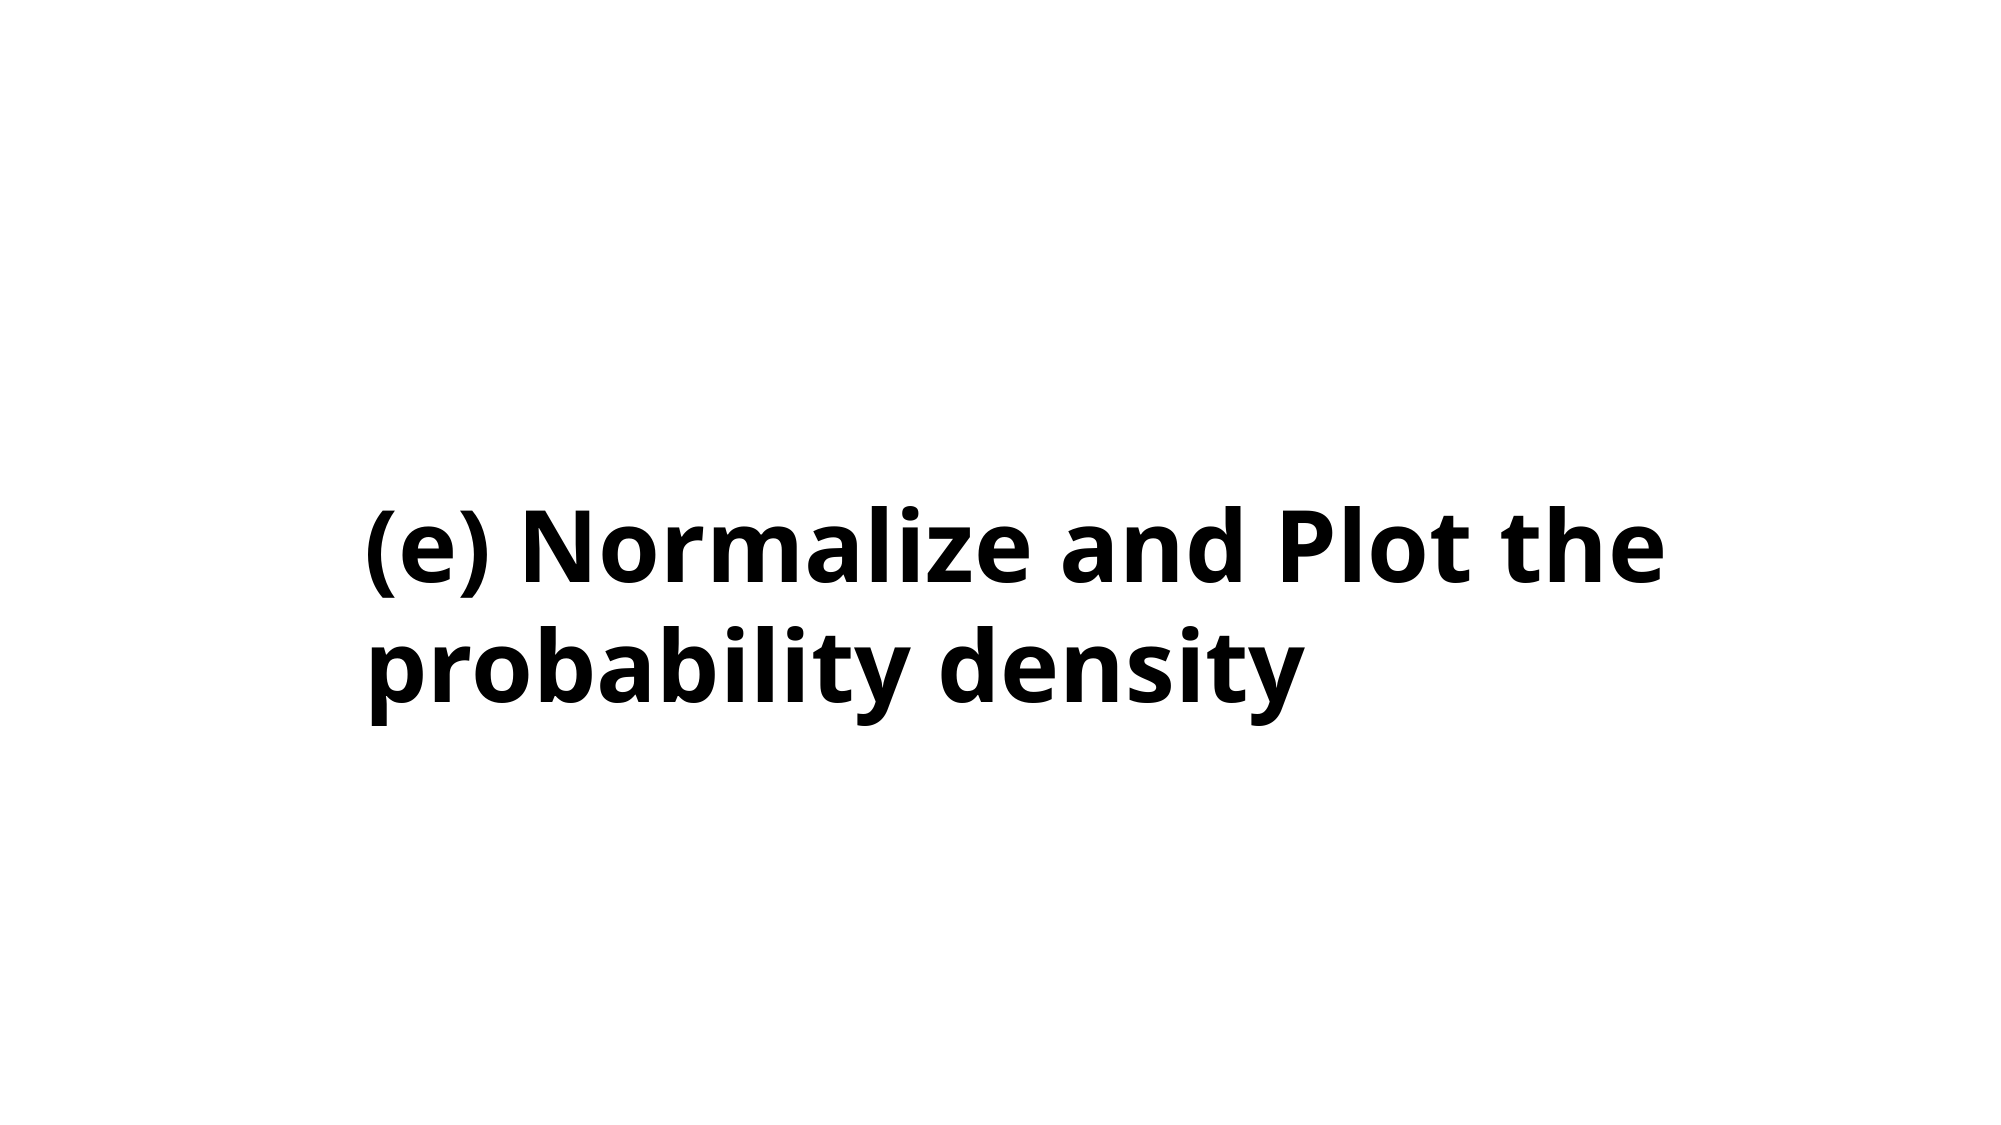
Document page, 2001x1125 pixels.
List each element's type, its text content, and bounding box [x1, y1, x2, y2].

text_box (e) Normalize and Plot the probability density [350, 474, 1725, 730]
